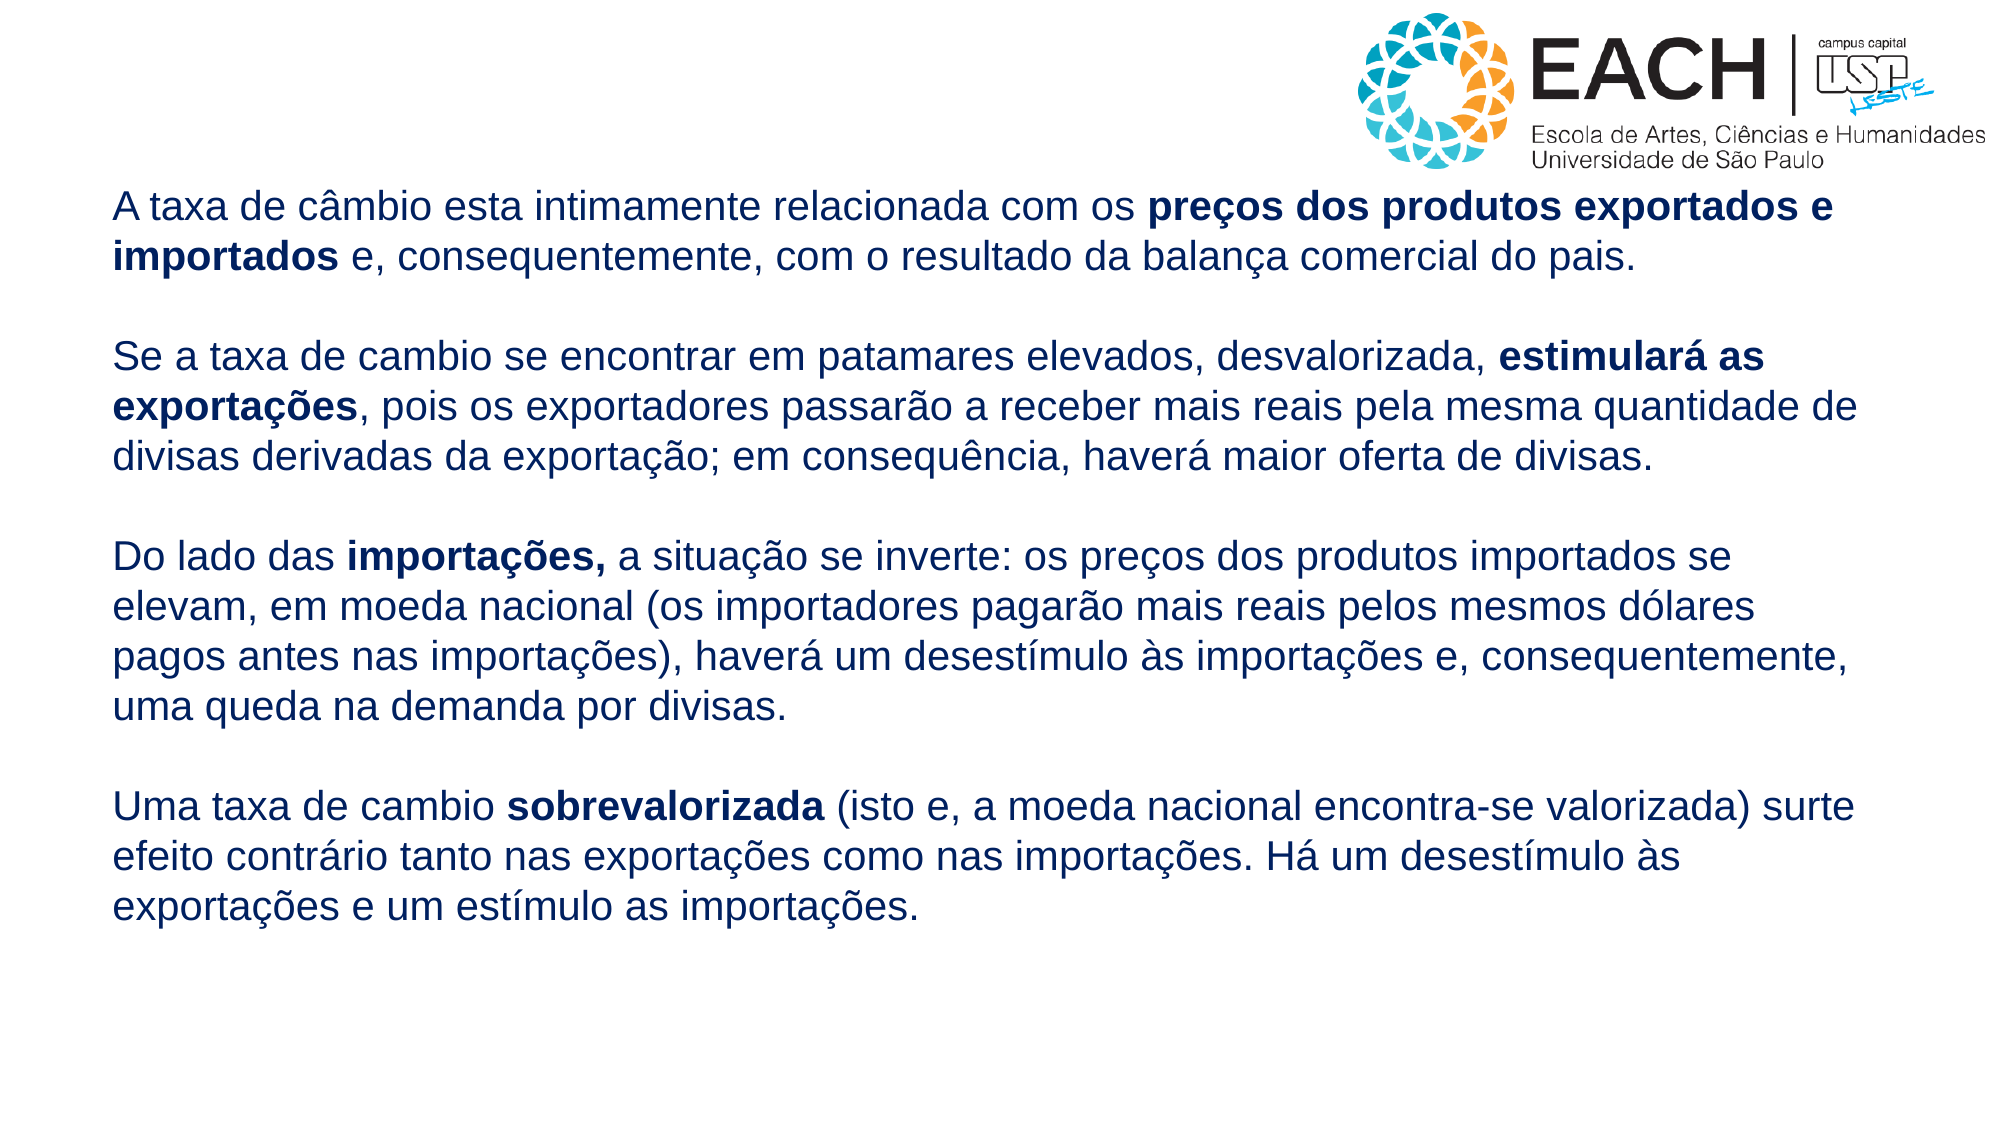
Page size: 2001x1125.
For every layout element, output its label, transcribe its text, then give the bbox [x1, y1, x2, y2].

text_box A taxa de câmbio esta intimamente relacionada com os preços dos produtos exportados e importados e, consequentemente, com o resultado da balança comercial do pais. Se a taxa de cambio se encontrar em patamares elevados, desvalorizada, estimulará as exportações, pois os exportadores passarão a receber mais reais pela mesma quantidade de divisas derivadas da exportação; em consequência, haverá maior oferta de divisas. Do lado das importações, a situação se inverte: os preços dos produtos importados se elevam, em moeda nacional (os importadores pagarão mais reais pelos mesmos dólares pagos antes nas importações), haverá um desestímulo às importações e, consequentemente, uma queda na demanda por divisas. Uma taxa de cambio sobrevalorizada (isto e, a moeda nacional encontra-se valorizada) surte efeito contrário tanto nas exportações como nas importações. Há um desestímulo às exportações e um estímulo as importações. [97, 121, 1896, 1033]
picture [1358, 12, 1986, 170]
